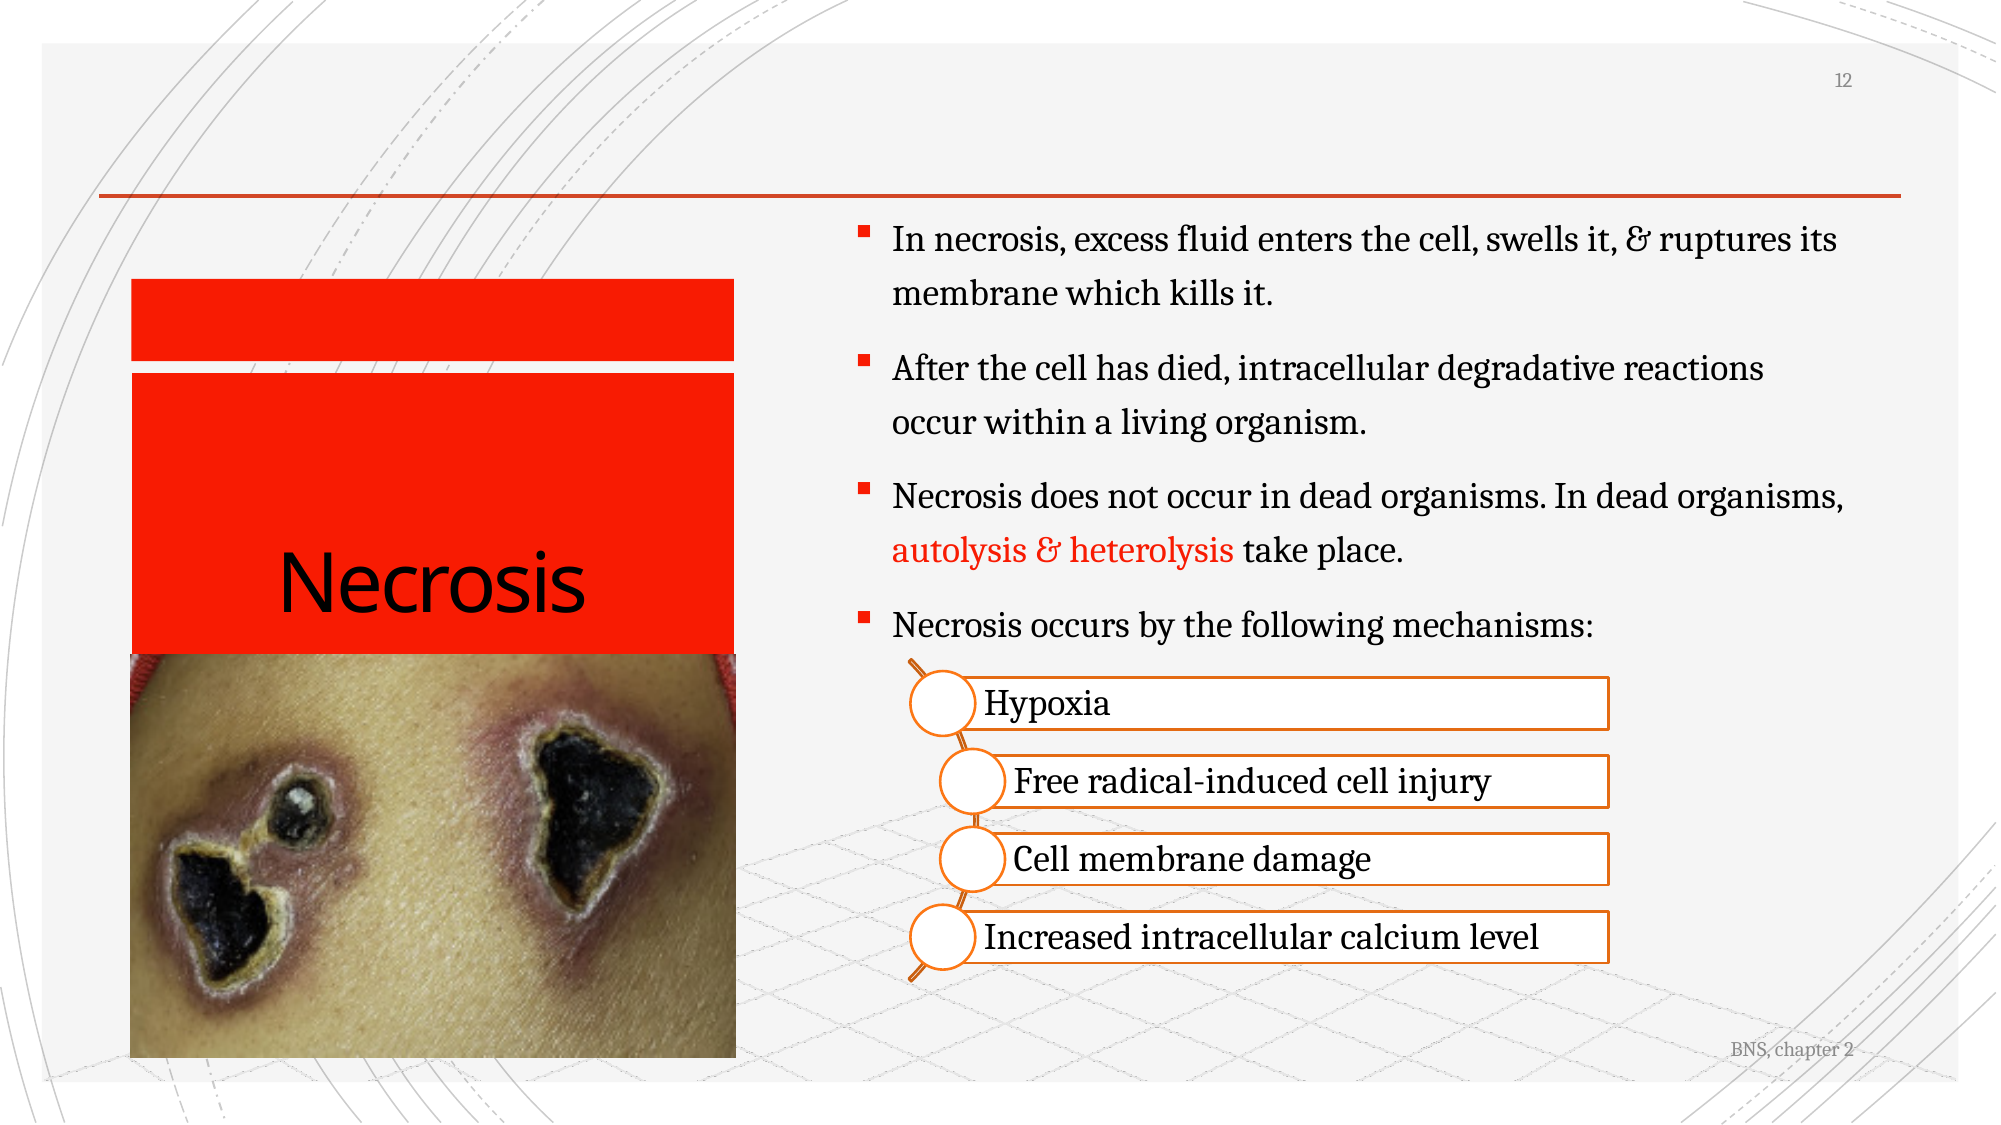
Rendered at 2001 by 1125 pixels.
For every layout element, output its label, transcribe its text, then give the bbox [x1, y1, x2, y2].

list In necrosis, excess fluid enters the cell, swells it, & ruptures its membrane which kills it. After the cell has died, intracellular degradative reactions occur within a living organism. Necrosis does not occur in dead organisms. In dead organisms, autolysis & heterolysis take place. Necrosis occurs by the following mechanisms: [839, 197, 1871, 1059]
footer BNS, chapter 2 [131, 1021, 1869, 1074]
slide_number 12 [1717, 52, 1868, 105]
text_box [903, 651, 1613, 990]
title Necrosis [145, 385, 720, 654]
picture [44, 654, 1956, 1081]
